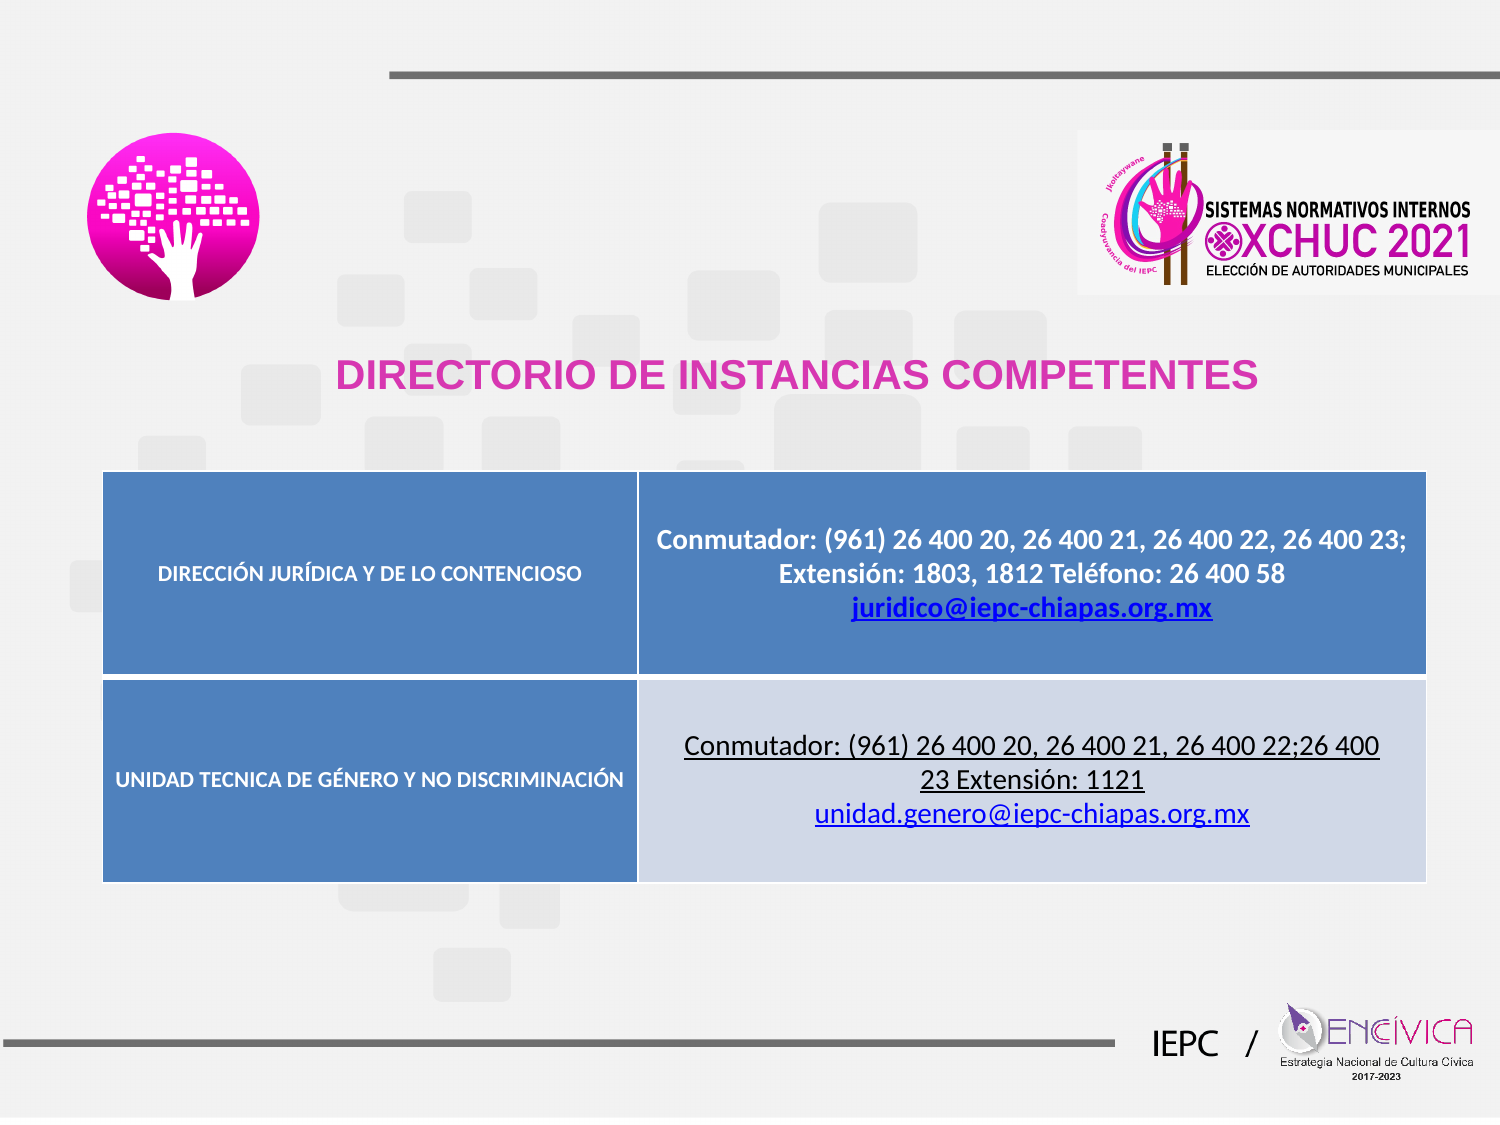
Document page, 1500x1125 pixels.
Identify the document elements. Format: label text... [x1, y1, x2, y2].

table_header DIRECCIÓN JURÍDICA Y DE LO CONTENCIOSO [103, 472, 637, 674]
picture [0, 0, 1500, 1125]
table_cell UNIDAD TECNICA DE GÉNERO Y NO DISCRIMINACIÓN [103, 680, 637, 882]
table_cell Conmutador: (961) 26 400 20, 26 400 21, 26 400 22;26 400 23 Extensión: 1121 unidad.genero@iepc-chiapas.org.mx [639, 680, 1426, 882]
text_box DIRECTORIO DE INSTANCIAS COMPETENTES [320, 340, 1274, 456]
table_header Conmutador: (961) 26 400 20, 26 400 21, 26 400 22, 26 400 23; Extensión: 1803, 1812 Teléfono: 26 400 58 juridico@iepc-chiapas.org.mx [639, 472, 1426, 674]
